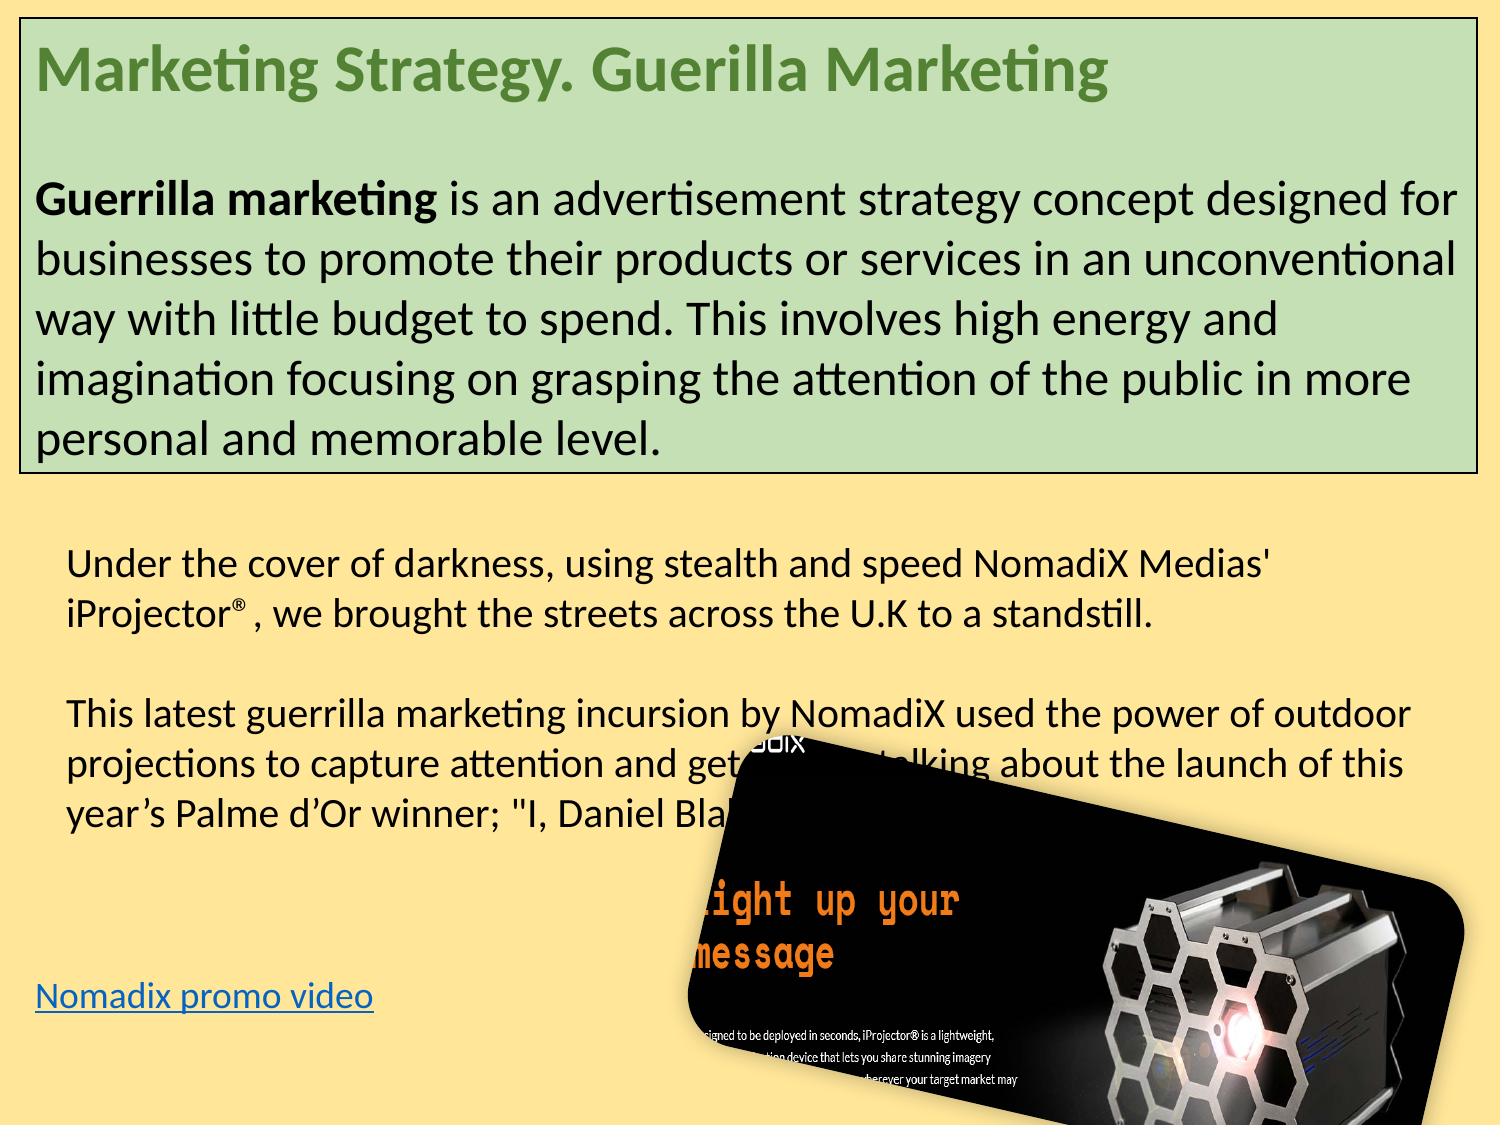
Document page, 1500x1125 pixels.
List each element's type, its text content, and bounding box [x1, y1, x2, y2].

picture [693, 735, 1465, 1125]
text_box Nomadix promo video [20, 963, 703, 1069]
text_box Marketing Strategy. Guerilla Marketing Guerrilla marketing is an advertisement strategy concept designed for businesses to promote their products or services in an unconventional way with little budget to spend. This involves high energy and imagination focusing on grasping the attention of the public in more personal and memorable level. [19, 17, 1478, 474]
text_box Under the cover of darkness, using stealth and speed NomadiX Medias' iProjector®, we brought the streets across the U.K to a standstill. This latest guerrilla marketing incursion by NomadiX used the power of outdoor projections to capture attention and get people talking about the launch of this year’s Palme d’Or winner; "I, Daniel Blake" [51, 527, 1490, 843]
